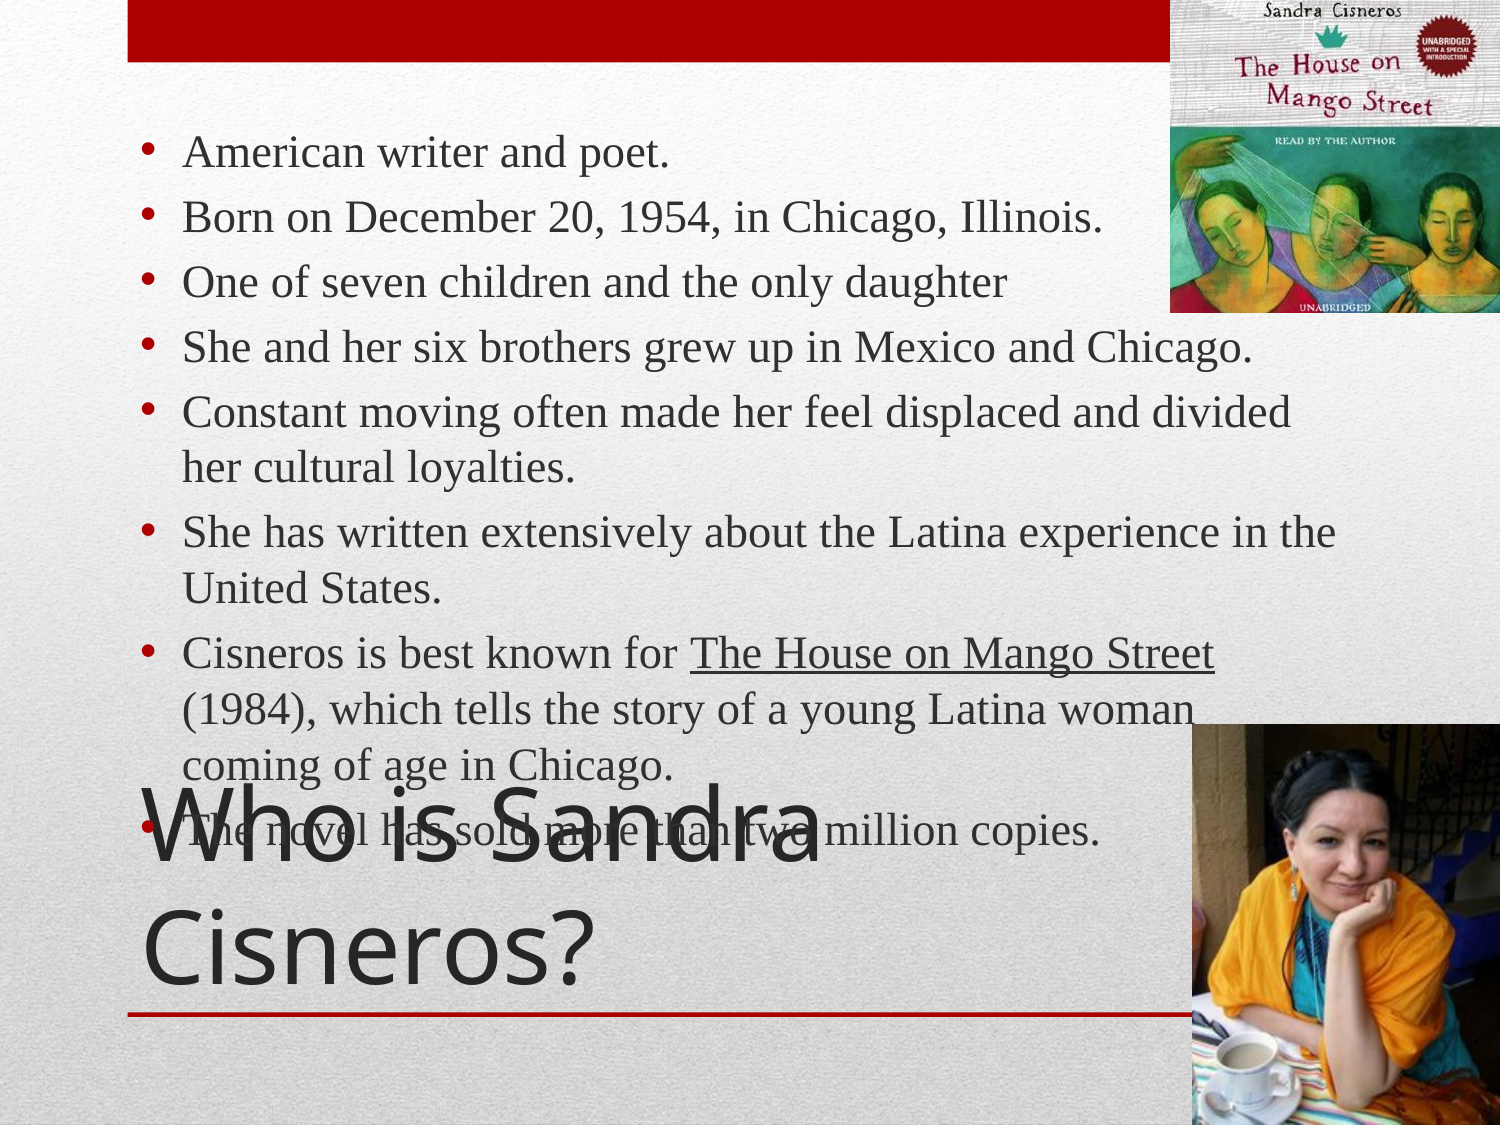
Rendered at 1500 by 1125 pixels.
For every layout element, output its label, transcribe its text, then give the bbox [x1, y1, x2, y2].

list American writer and poet. Born on December 20, 1954, in Chicago, Illinois. One of seven children and the only daughter She and her six brothers grew up in Mexico and Chicago. Constant moving often made her feel displaced and divided her cultural loyalties. She has written extensively about the Latina experience in the United States. Cisneros is best known for The House on Mango Street (1984), which tells the story of a young Latina woman coming of age in Chicago. The novel has sold more than two million copies. [125, 112, 1363, 863]
title Who is Sandra Cisneros? [125, 863, 1186, 1013]
picture [1169, 0, 1500, 314]
picture [1191, 724, 1500, 1125]
